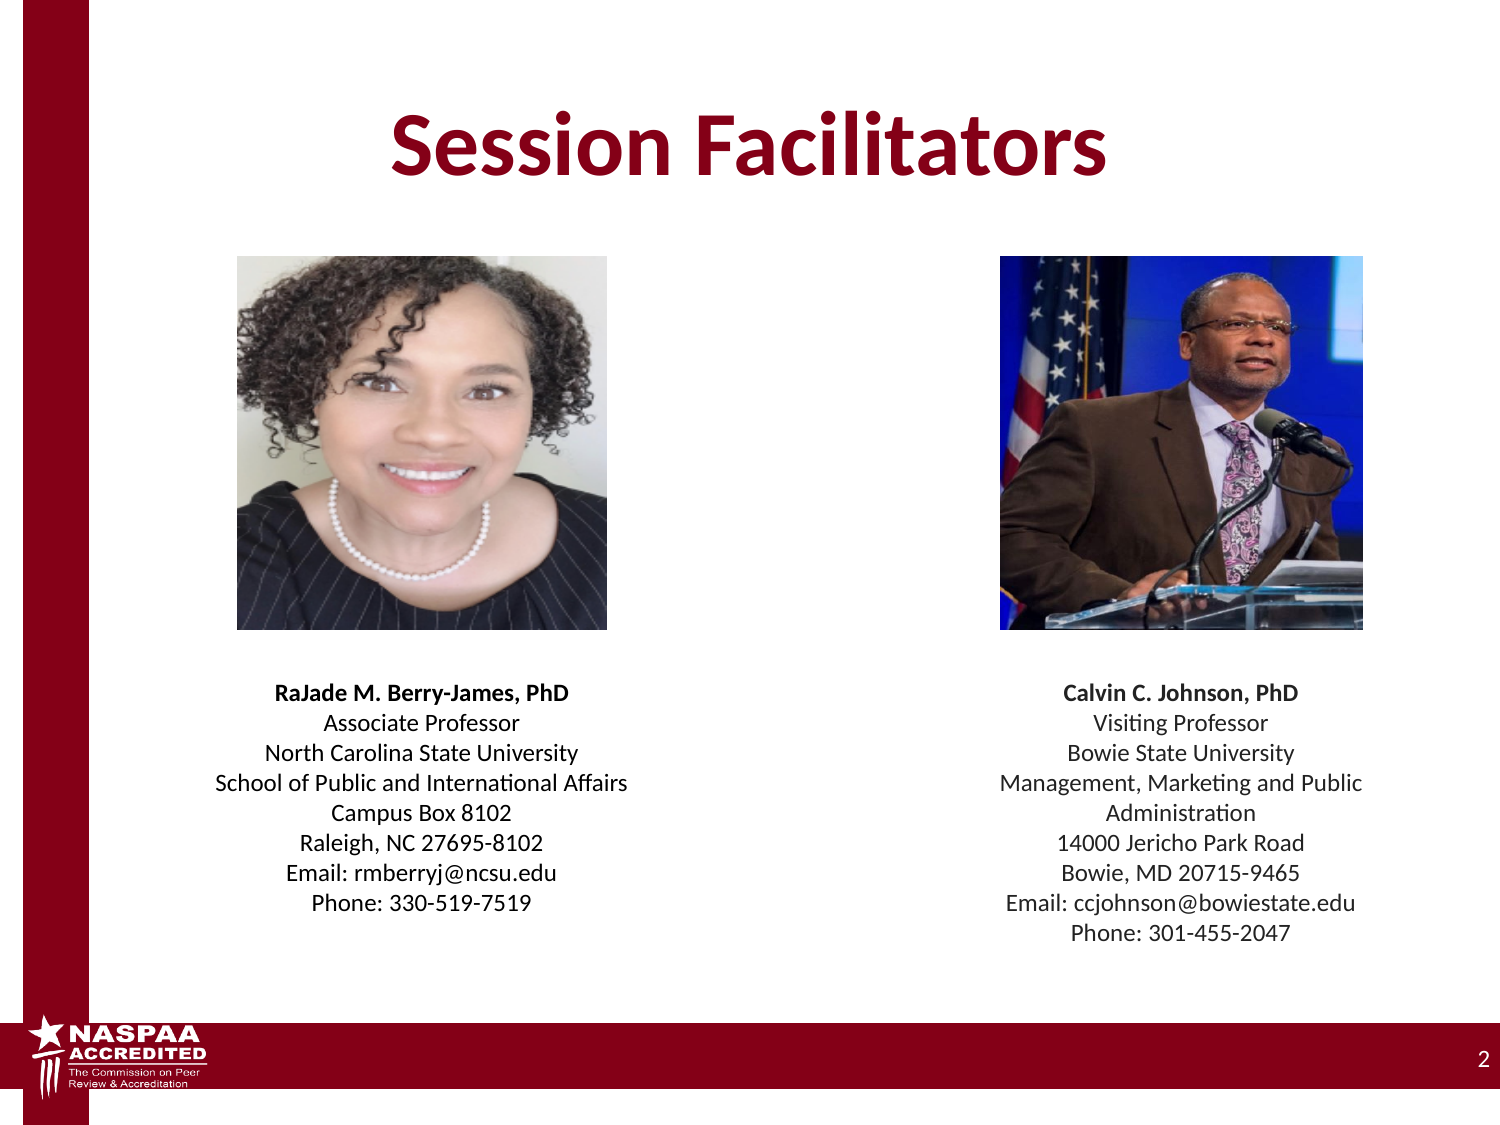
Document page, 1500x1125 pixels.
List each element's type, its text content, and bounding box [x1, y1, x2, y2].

picture [1000, 255, 1363, 631]
picture [237, 255, 607, 631]
text_box RaJade M. Berry-James, PhD Associate Professor North Carolina State University School of Public and International Affairs Campus Box 8102 Raleigh, NC 27695-8102 Email: rmberryj@ncsu.edu Phone: 330-519-7519 [175, 669, 669, 864]
slide_number 2 [1454, 1036, 1499, 1079]
text_box Calvin C. Johnson, PhD Visiting Professor Bowie State University Management, Marketing and Public Administration 14000 Jericho Park Road Bowie, MD 20715-9465 Email: ccjohnson@bowiestate.edu Phone: 301-455-2047 [919, 669, 1443, 954]
picture [20, 1003, 215, 1110]
title Session Facilitators [74, 44, 1426, 234]
